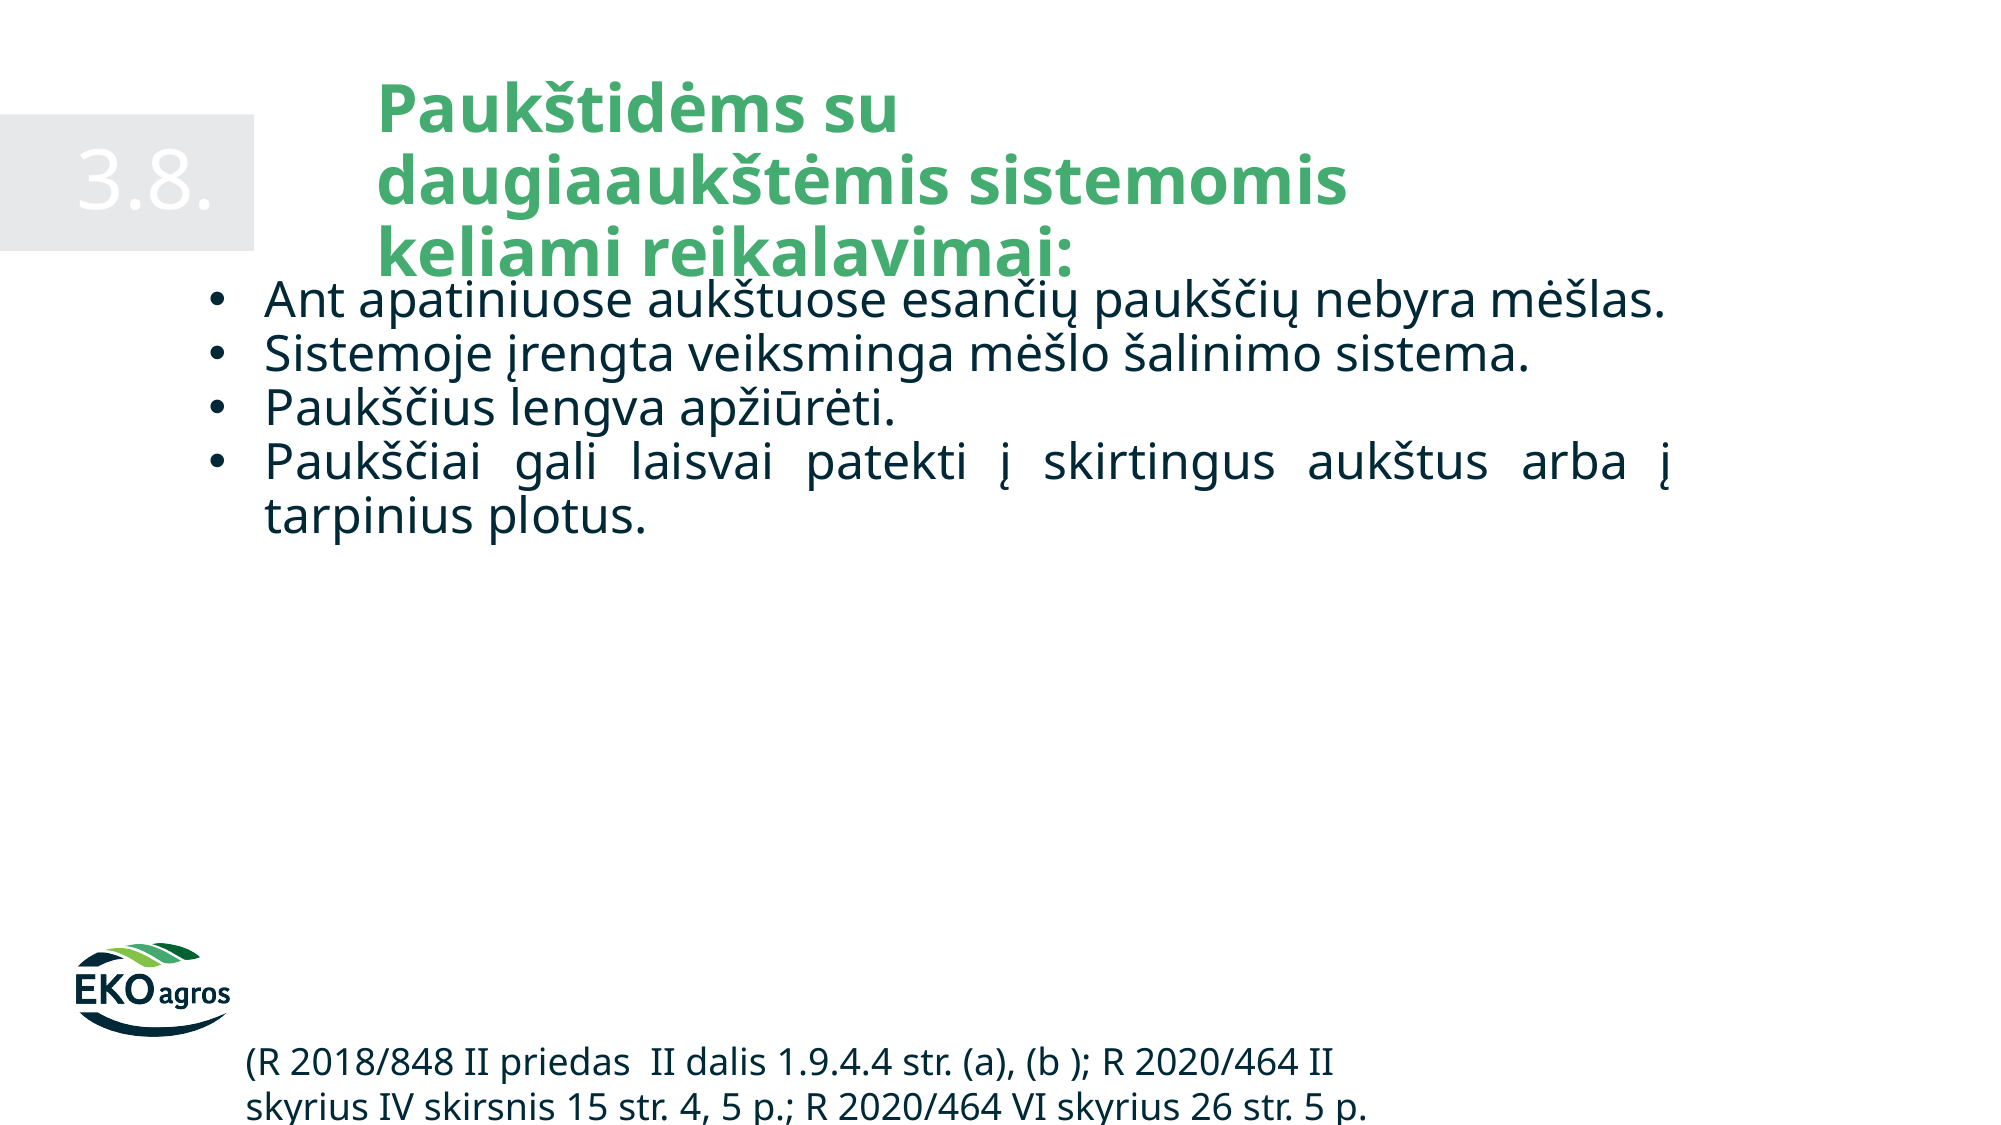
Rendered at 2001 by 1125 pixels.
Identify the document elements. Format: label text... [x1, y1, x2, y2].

picture [172, 1032, 193, 1037]
text_box (R 2018/848 II priedas II dalis 1.9.4.4 str. (a), (b ); R 2020/464 II skyrius IV skirsnis 15 str. 4, 5 p.; R 2020/464 VI skyrius 26 str. 5 p. ) [230, 1030, 1394, 1125]
list 3.8. [0, 131, 231, 234]
list Paukštidėms su daugiaaukštėmis sistemomis keliami reikalavimai: [361, 100, 1438, 265]
list Ant apatiniuose aukštuose esančių paukščių nebyra mėšlas. Sistemoje įrengta veiksminga mėšlo šalinimo sistema. Paukščius lengva apžiūrėti. Paukščiai gali laisvai patekti į skirtingus aukštus arba į tarpinius plotus. [193, 266, 1689, 1045]
picture [76, 943, 193, 1037]
